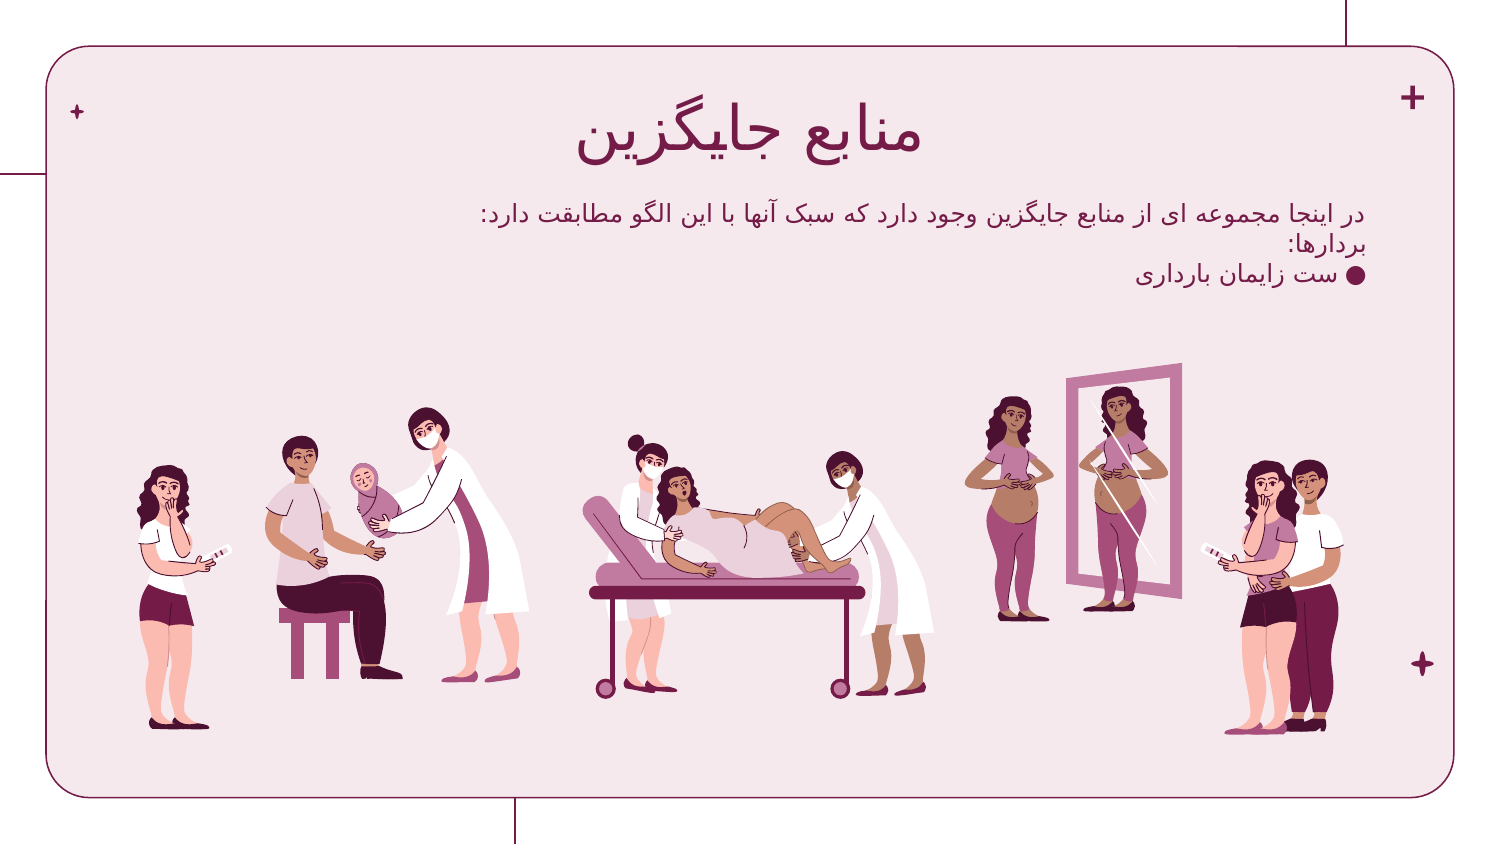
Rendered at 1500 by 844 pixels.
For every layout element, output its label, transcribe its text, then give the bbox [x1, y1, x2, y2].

list در اینجا مجموعه ای از منابع جایگزین وجود دارد که سبک آنها با این الگو مطابقت دارد: بردارها: ست زایمان بارداری [118, 182, 1382, 344]
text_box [260, 407, 530, 683]
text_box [580, 434, 935, 700]
title منابع جایگزین [118, 72, 1382, 167]
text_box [963, 362, 1183, 622]
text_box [136, 464, 234, 730]
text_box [1199, 459, 1346, 735]
